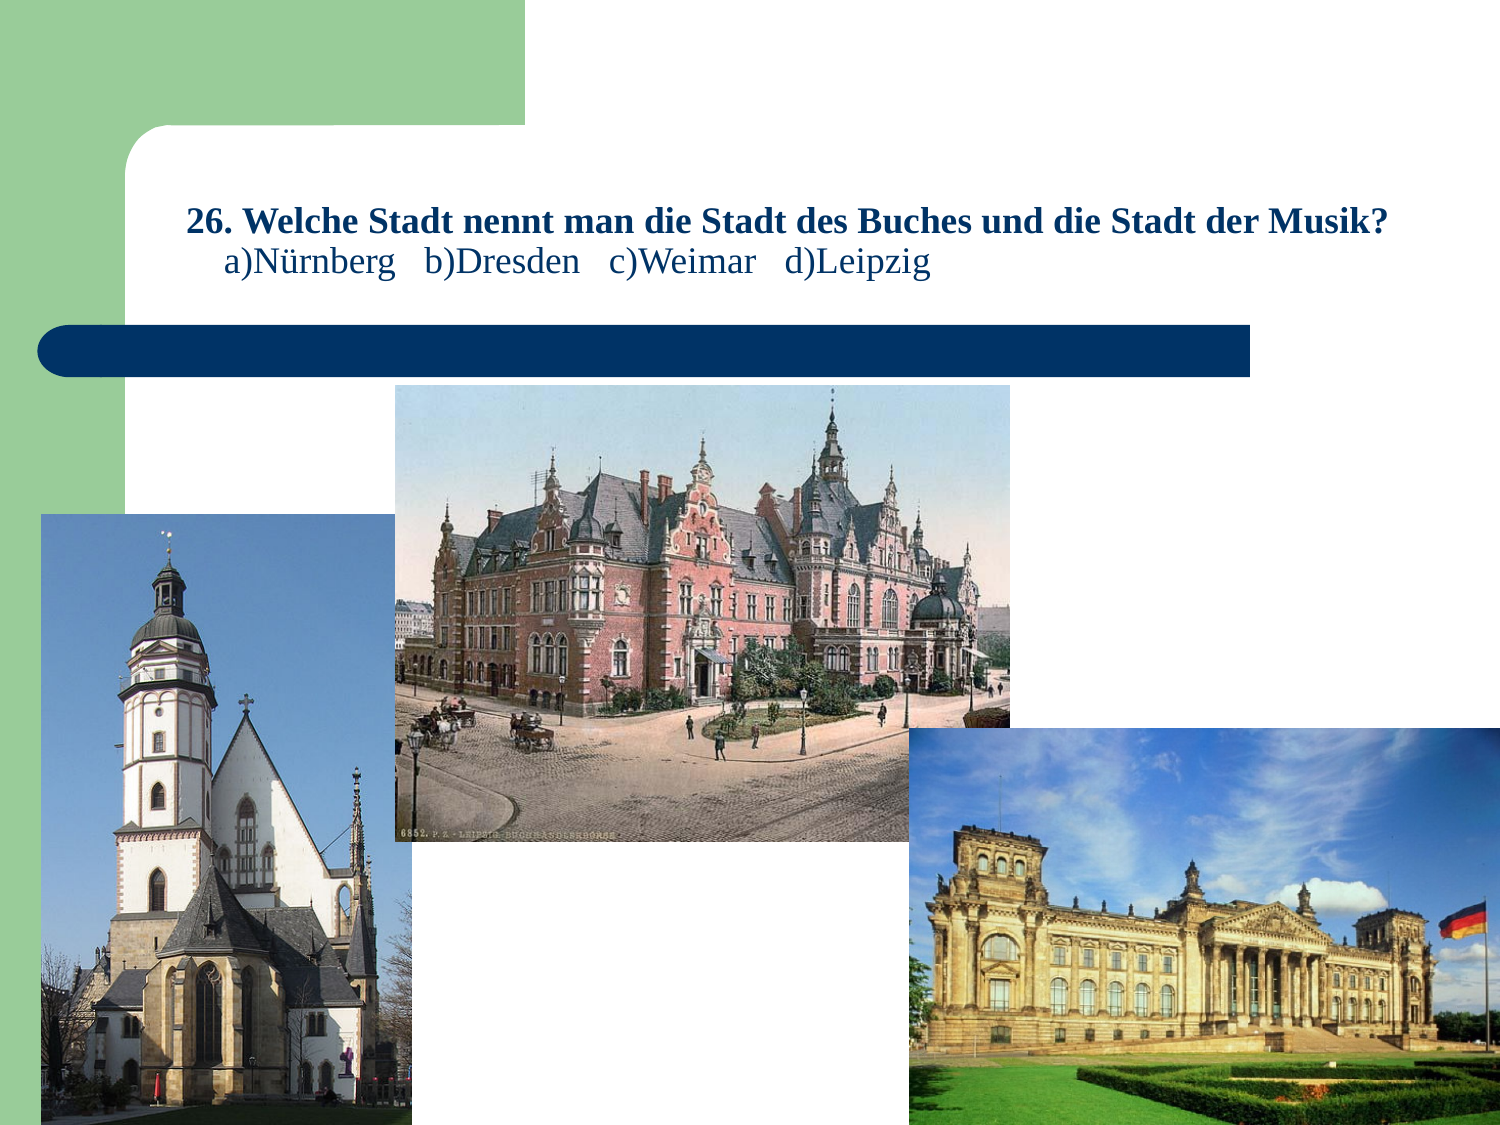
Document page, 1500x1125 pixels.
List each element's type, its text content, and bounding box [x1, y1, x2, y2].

picture [395, 385, 1500, 1125]
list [40, 513, 412, 1125]
title 26. Welche Stadt nennt man die Stadt des Buches und die Stadt der Musik? a)Nürnberg b)Dresden c)Weimar d)Leipzig [170, 101, 1435, 290]
